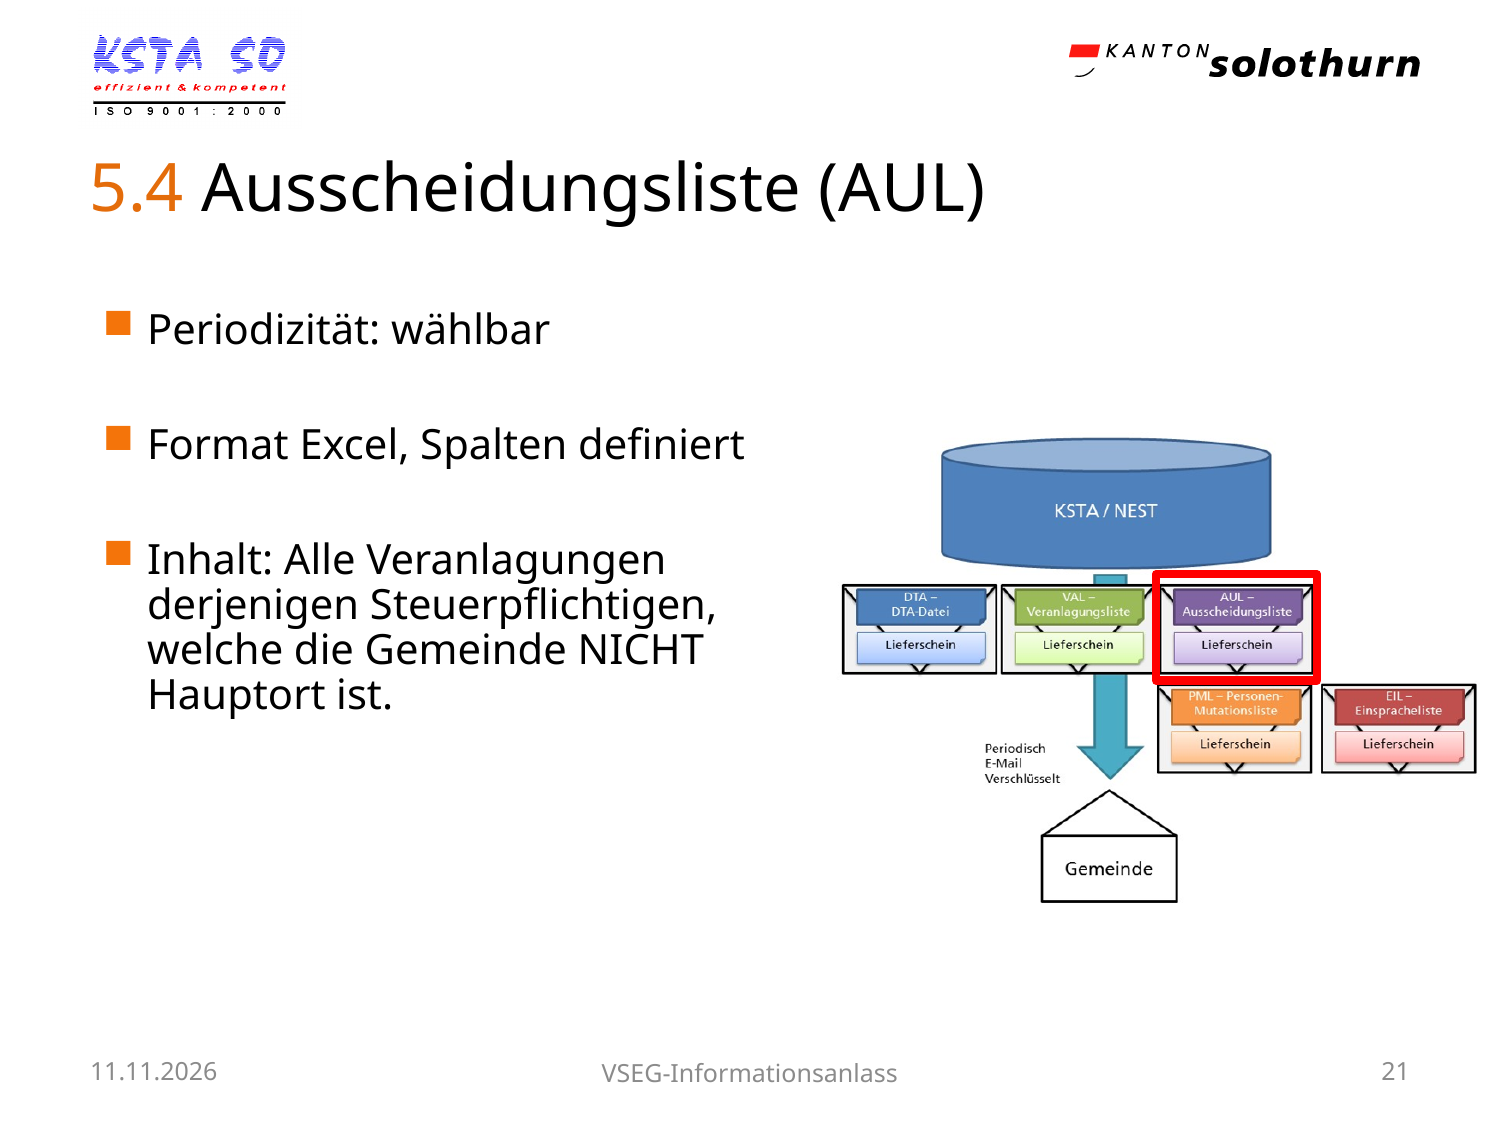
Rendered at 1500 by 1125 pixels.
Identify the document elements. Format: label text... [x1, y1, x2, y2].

footer VSEG-Informationsanlass [512, 1042, 988, 1103]
picture [78, 7, 302, 129]
picture [1069, 44, 1423, 77]
picture [822, 432, 1490, 906]
text_box 5.4 Ausscheidungsliste (AUL) [74, 137, 1425, 244]
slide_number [75, 1042, 425, 1103]
text_box Periodizität: wählbar Format Excel, Spalten definiert Inhalt: Alle Veranlagungen derjenigen Steuerpflichtigen, welche die Gemeinde NICHT Hauptort ist. [102, 308, 823, 657]
slide_number 21 [1074, 1042, 1425, 1103]
